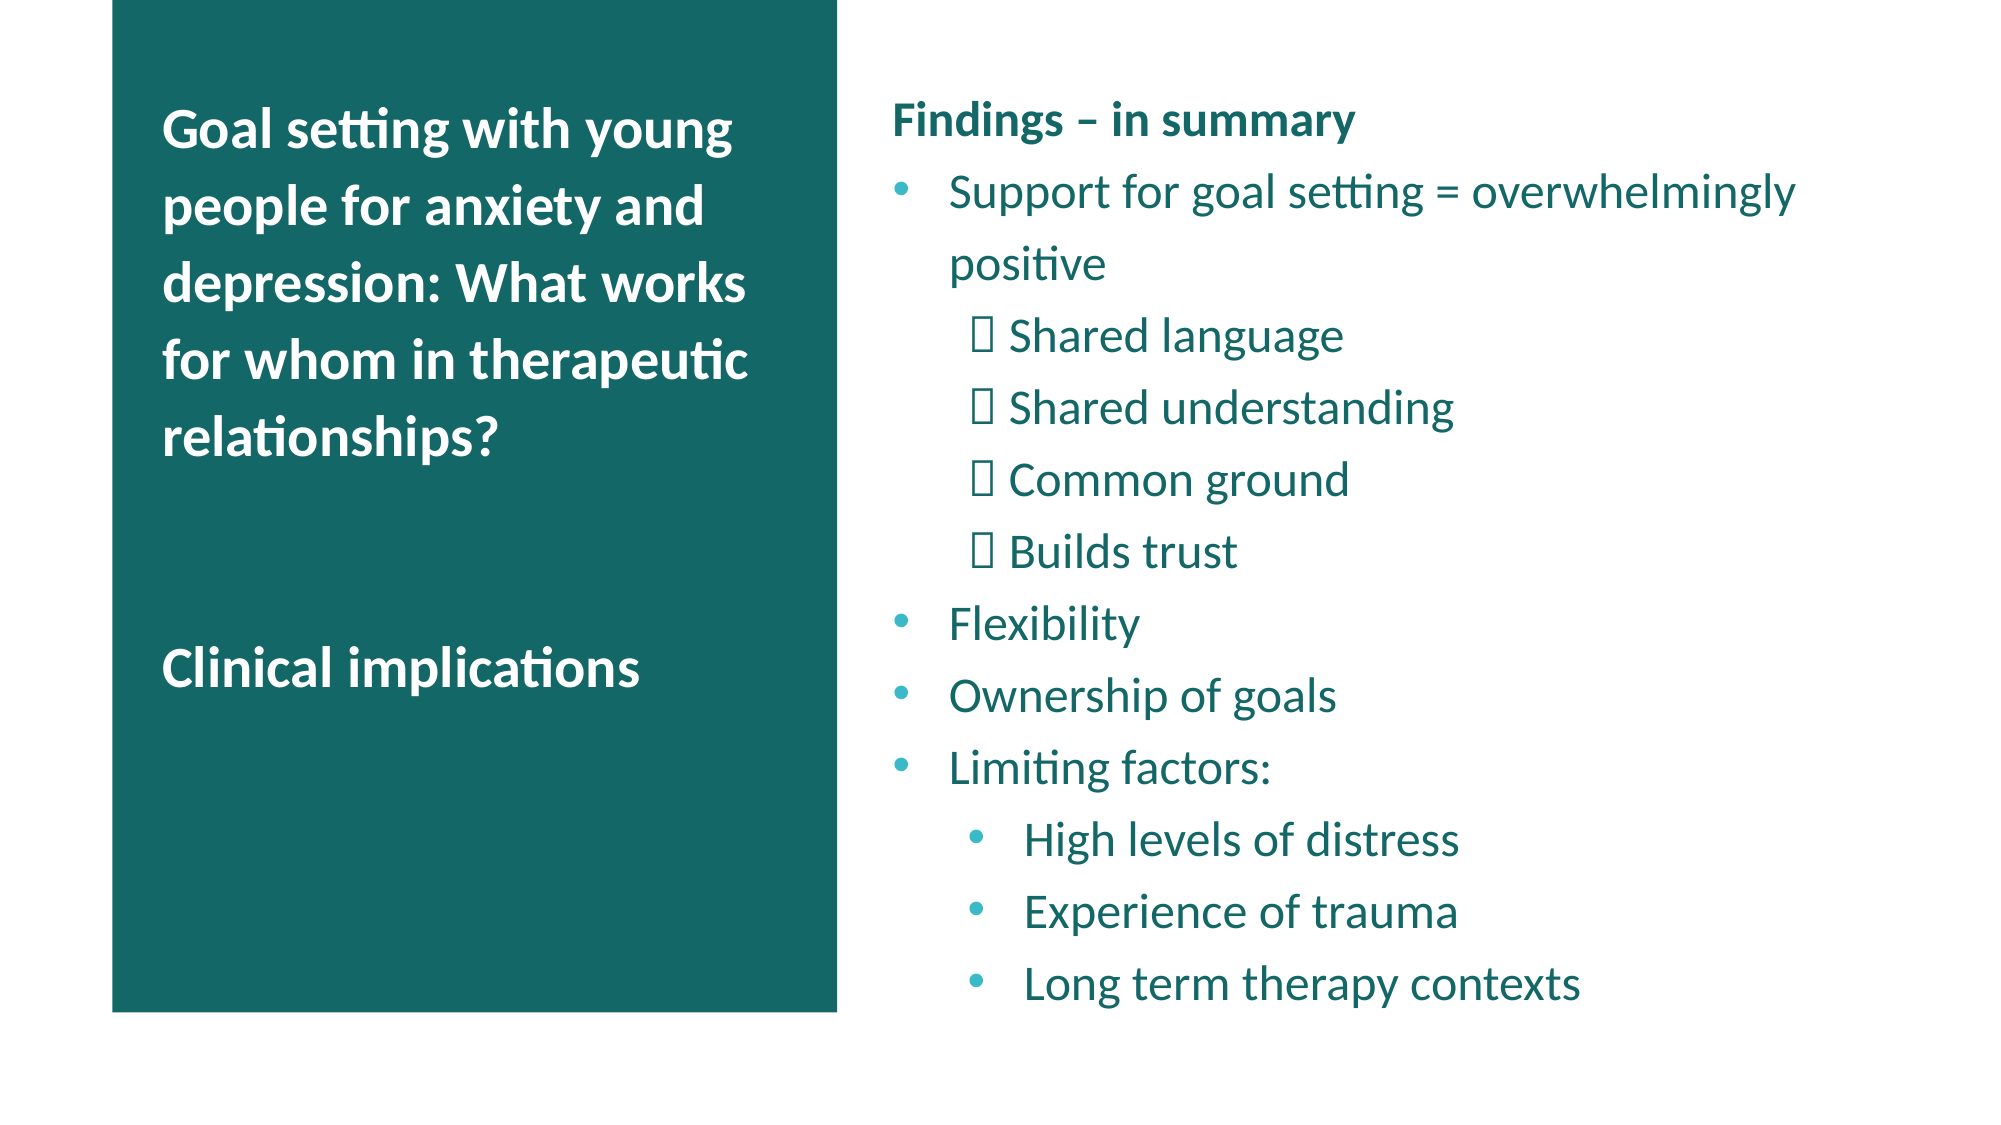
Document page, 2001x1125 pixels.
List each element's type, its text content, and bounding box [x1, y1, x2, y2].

text_box Goal setting with young people for anxiety and depression: What works for whom in therapeutic relationships? Clinical implications [162, 83, 788, 699]
text_box [112, 0, 838, 1013]
text_box Findings – in summary Support for goal setting = overwhelmingly positive  Shared language  Shared understanding  Common ground  Builds trust Flexibility Ownership of goals Limiting factors: High levels of distress Experience of trauma Long term therapy contexts [877, 67, 1878, 1018]
